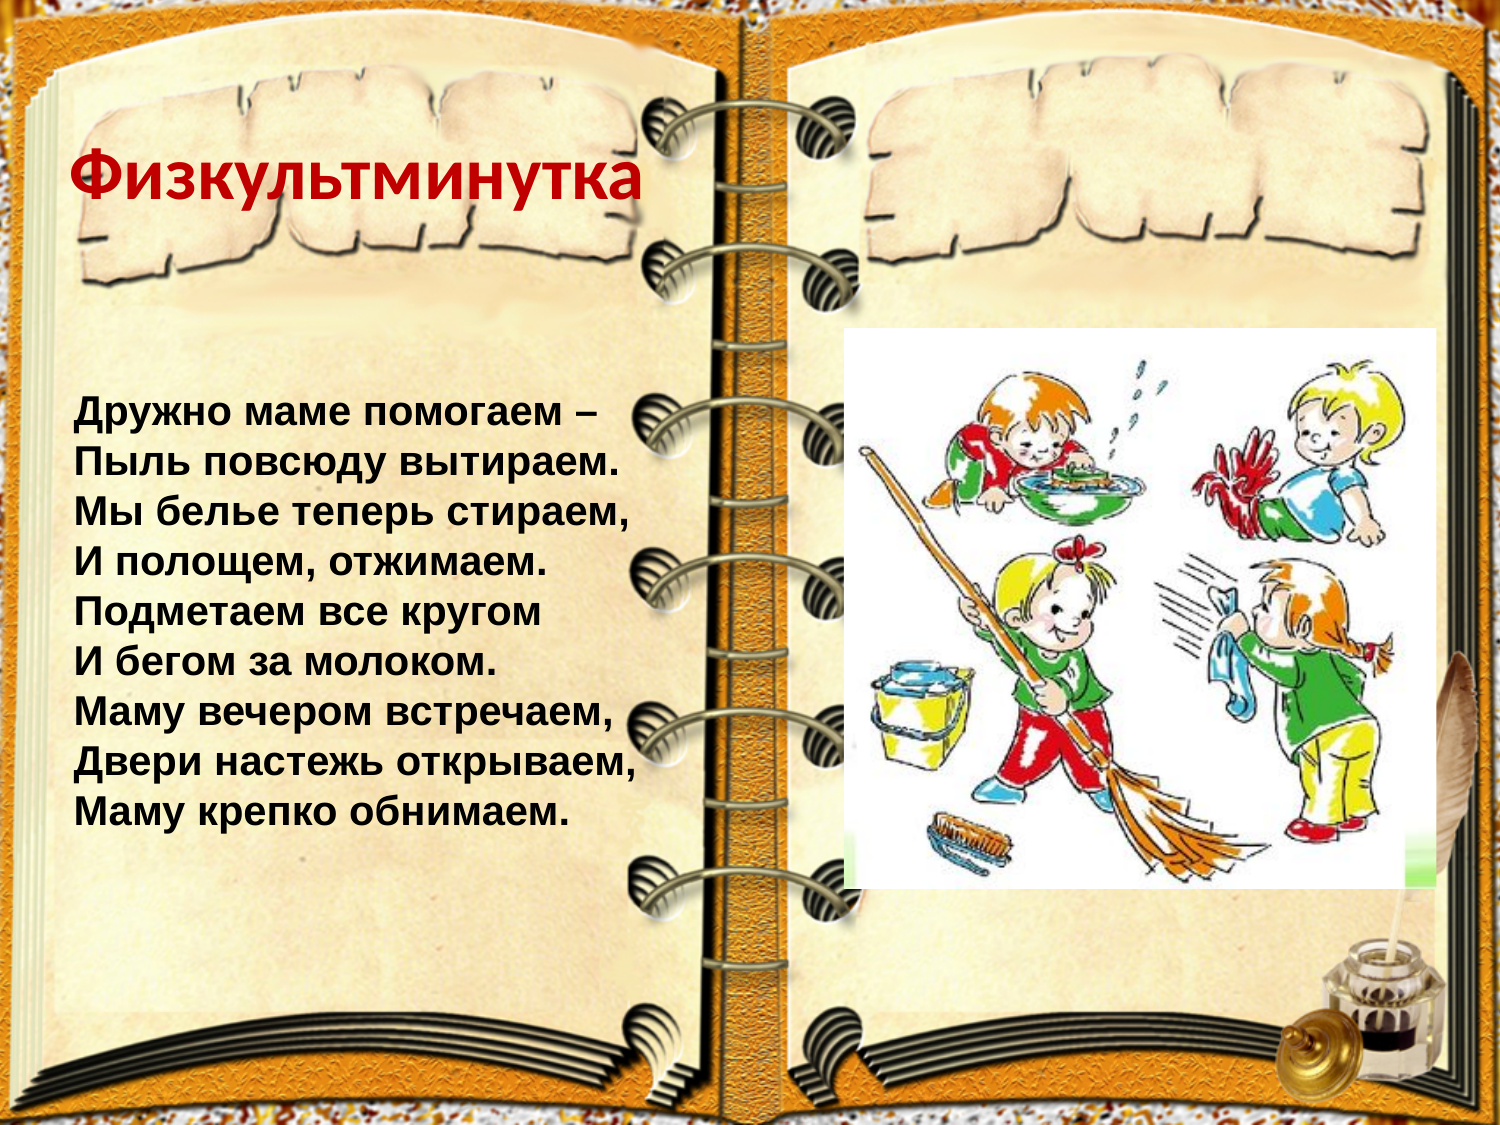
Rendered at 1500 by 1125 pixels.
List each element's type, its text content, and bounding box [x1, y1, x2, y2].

text_box [46, 375, 680, 563]
text_box Физкультминутка [23, 117, 692, 305]
text_box Дружно маме помогаем – Пыль повсюду вытираем. Мы белье теперь стираем, И полощем, отжимаем. Подметаем все кругом И бегом за молоком. Маму вечером встречаем, Двери настежь открываем, Маму крепко обнимаем. [58, 376, 739, 842]
picture [0, 0, 1500, 1125]
